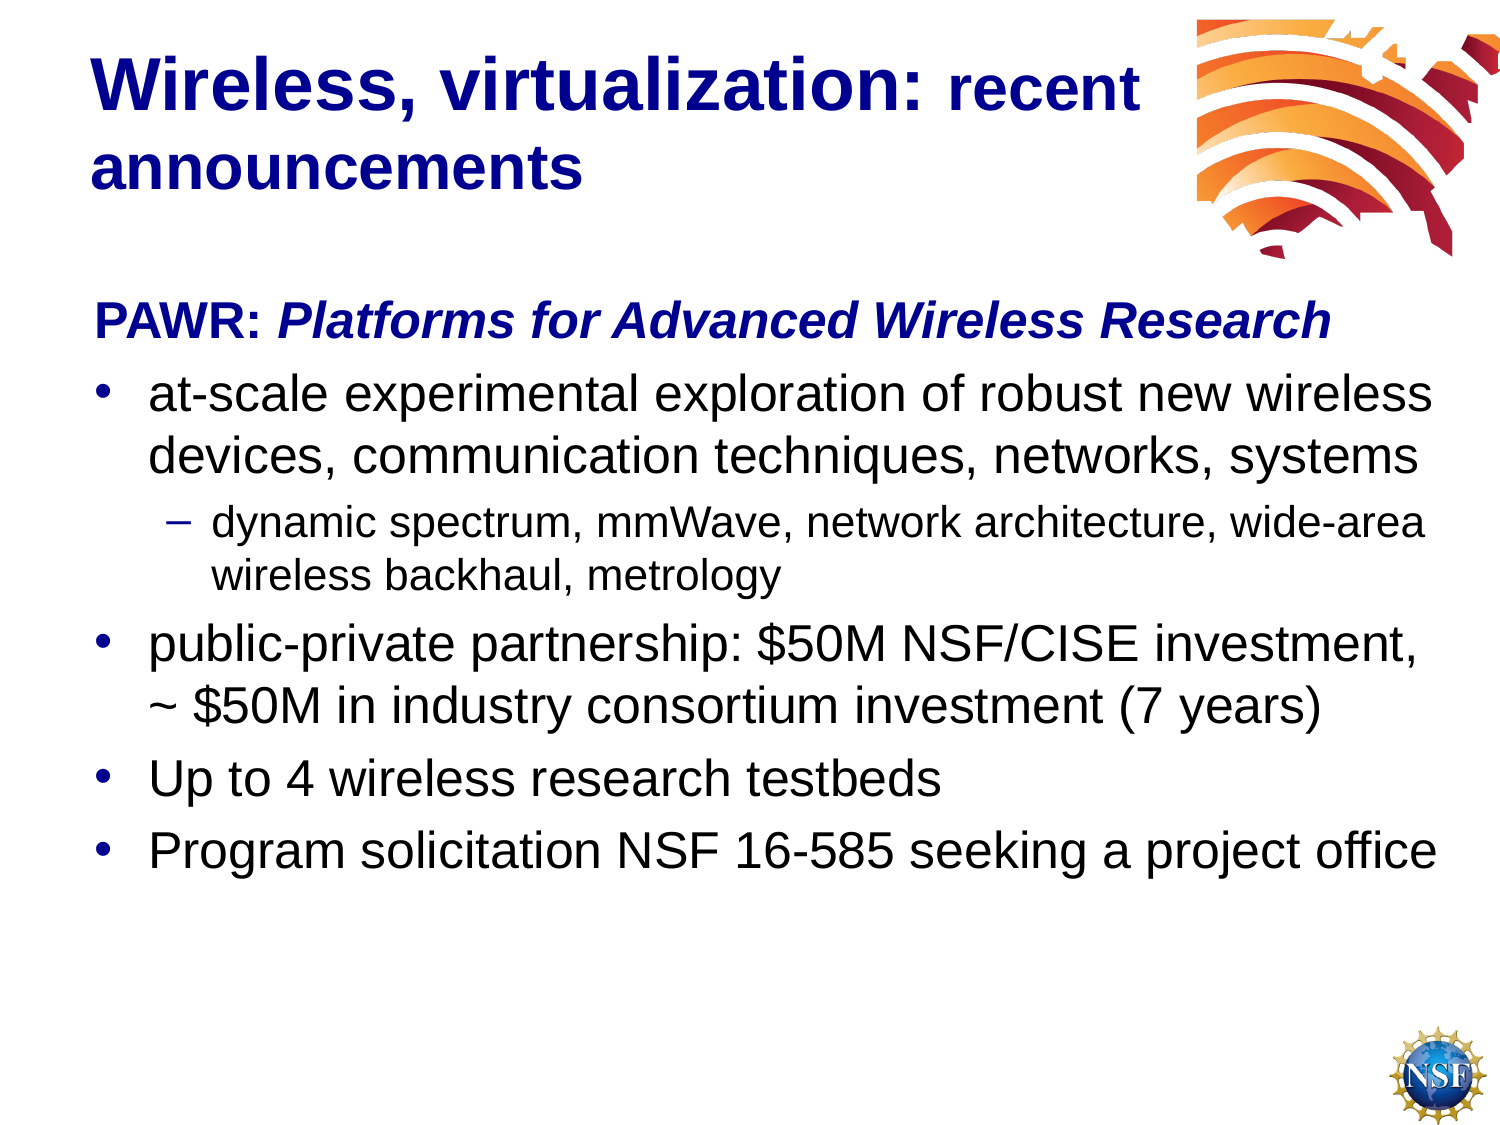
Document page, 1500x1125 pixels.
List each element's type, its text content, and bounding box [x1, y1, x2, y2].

title Wireless, virtualization: recent announcements [75, 25, 1191, 213]
list PAWR: Platforms for Advanced Wireless Research at-scale experimental exploration of robust new wireless devices, communication techniques, networks, systems dynamic spectrum, mmWave, network architecture, wide-area wireless backhaul, metrology public-private partnership: $50M NSF/CISE investment, ~ $50M in industry consortium investment (7 years) Up to 4 wireless research testbeds Program solicitation NSF 16-585 seeking a project office [79, 279, 1470, 1046]
picture [1196, 10, 1500, 259]
picture [1387, 1025, 1488, 1125]
